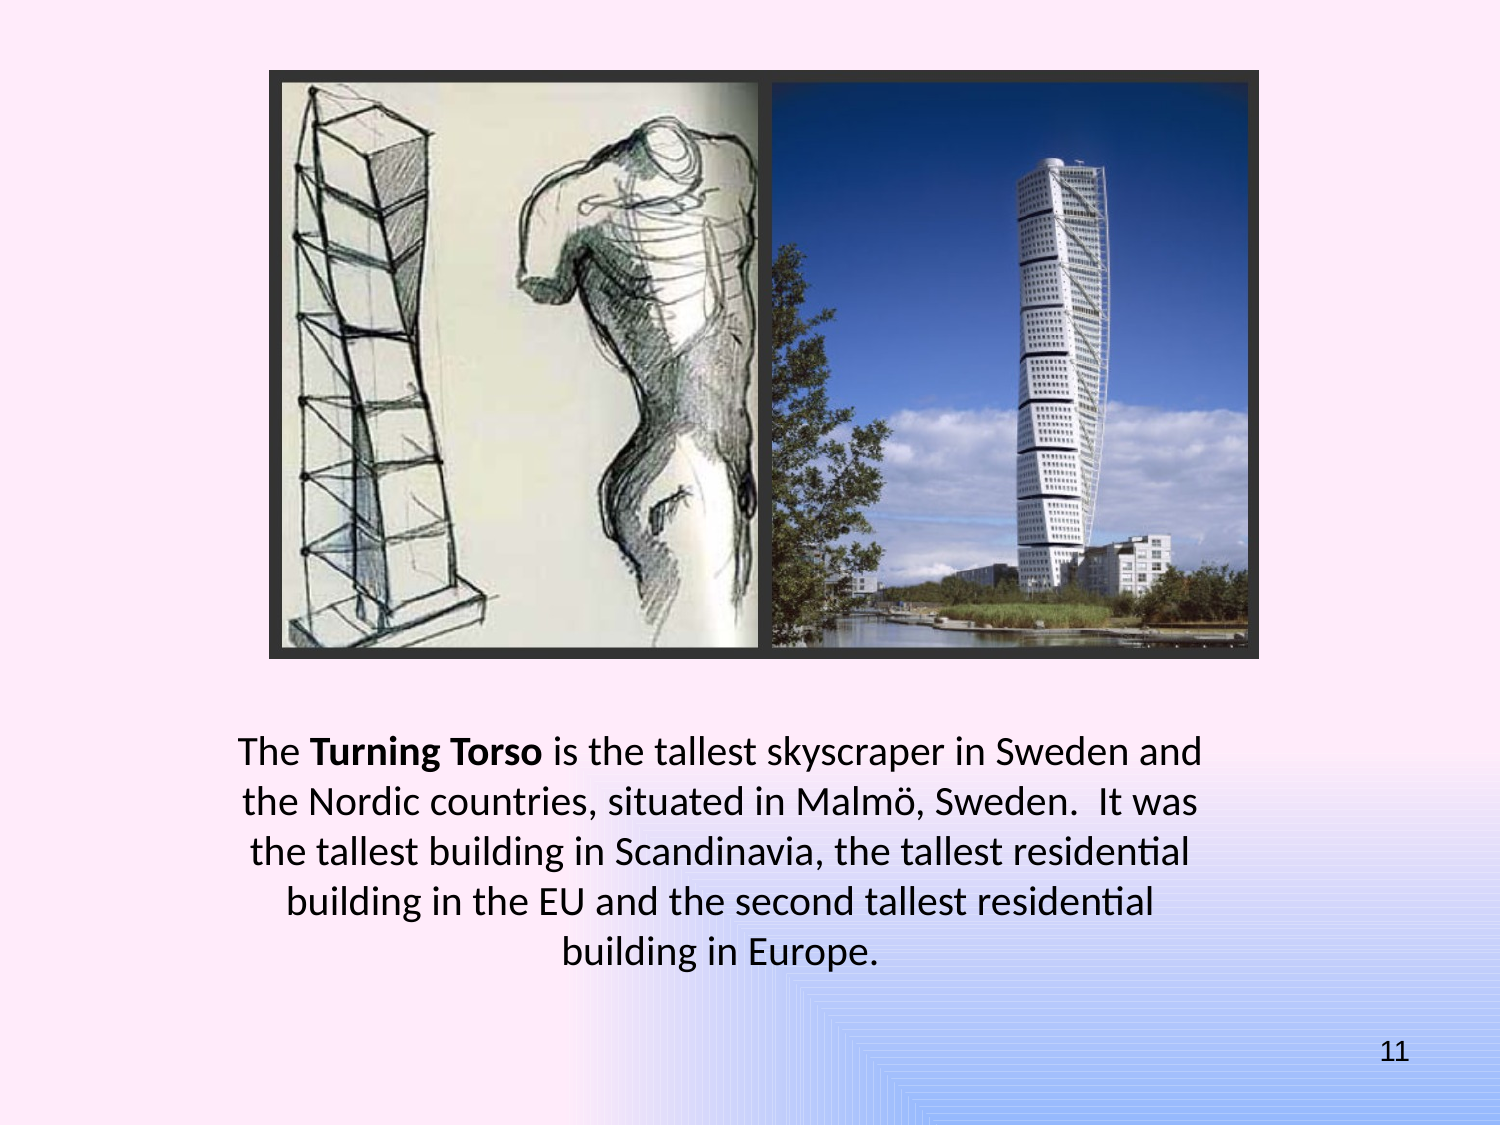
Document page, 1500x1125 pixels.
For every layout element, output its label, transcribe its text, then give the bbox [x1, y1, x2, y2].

picture [269, 70, 1259, 659]
text_box The Turning Torso is the tallest skyscraper in Sweden and the Nordic countries, situated in Malmö, Sweden. It was the tallest building in Scandinavia, the tallest residential building in the EU and the second tallest residential building in Europe. [206, 716, 1235, 981]
slide_number 11 [1074, 1024, 1426, 1103]
